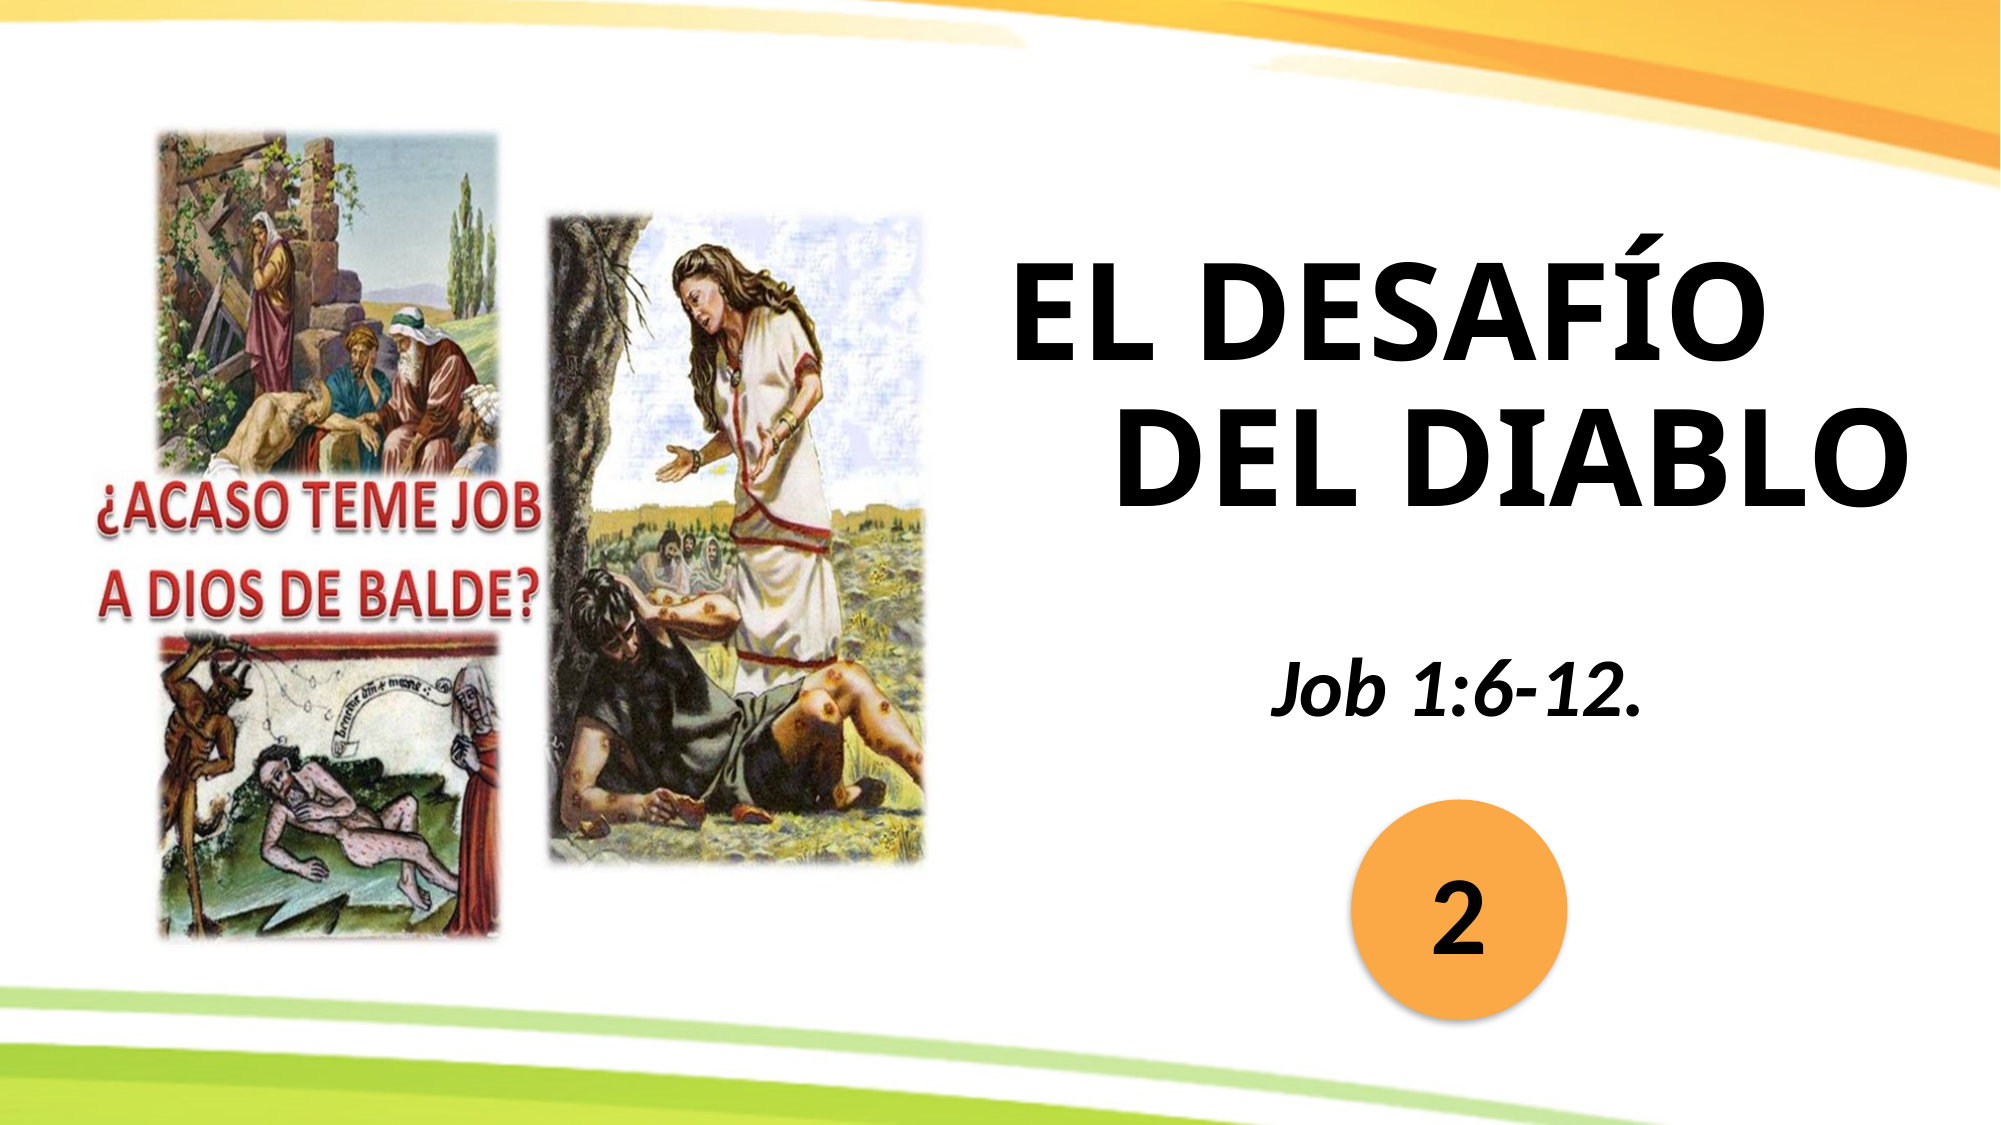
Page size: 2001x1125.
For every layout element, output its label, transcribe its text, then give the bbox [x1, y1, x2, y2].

text_box 2 [1350, 798, 1569, 1022]
title EL DESAFÍO DEL DIABLO [973, 200, 1945, 580]
list Job 1:6-12. [1110, 618, 1809, 761]
picture [0, 0, 2001, 1125]
